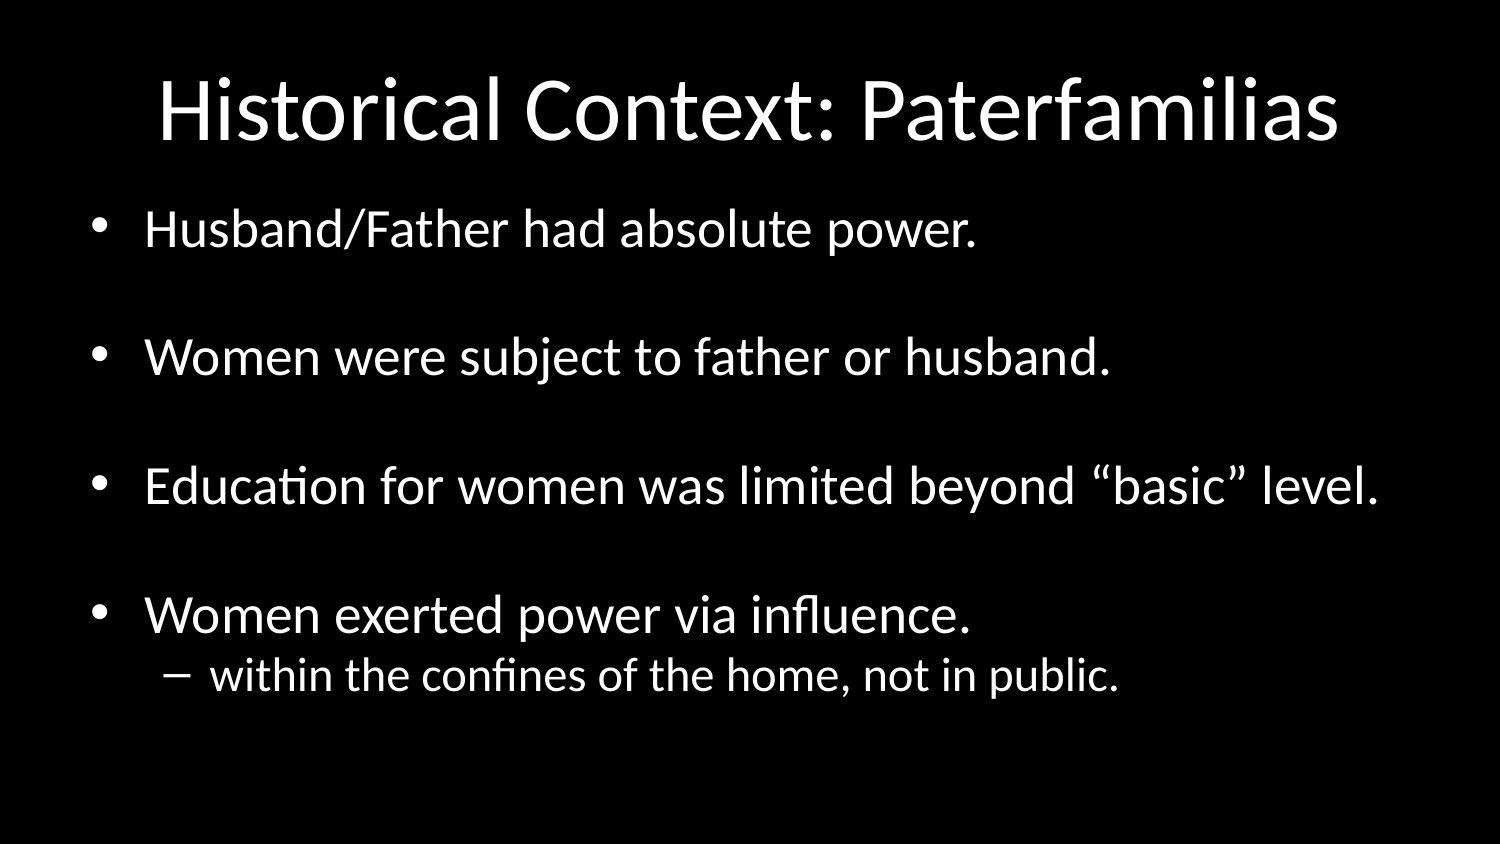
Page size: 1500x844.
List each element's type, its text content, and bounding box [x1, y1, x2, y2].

title Historical Context: Paterfamilias [75, 33, 1425, 175]
list Husband/Father had absolute power. Women were subject to father or husband. Education for women was limited beyond “basic” level. Women exerted power via influence. within the confines of the home, not in public. [75, 196, 1425, 754]
